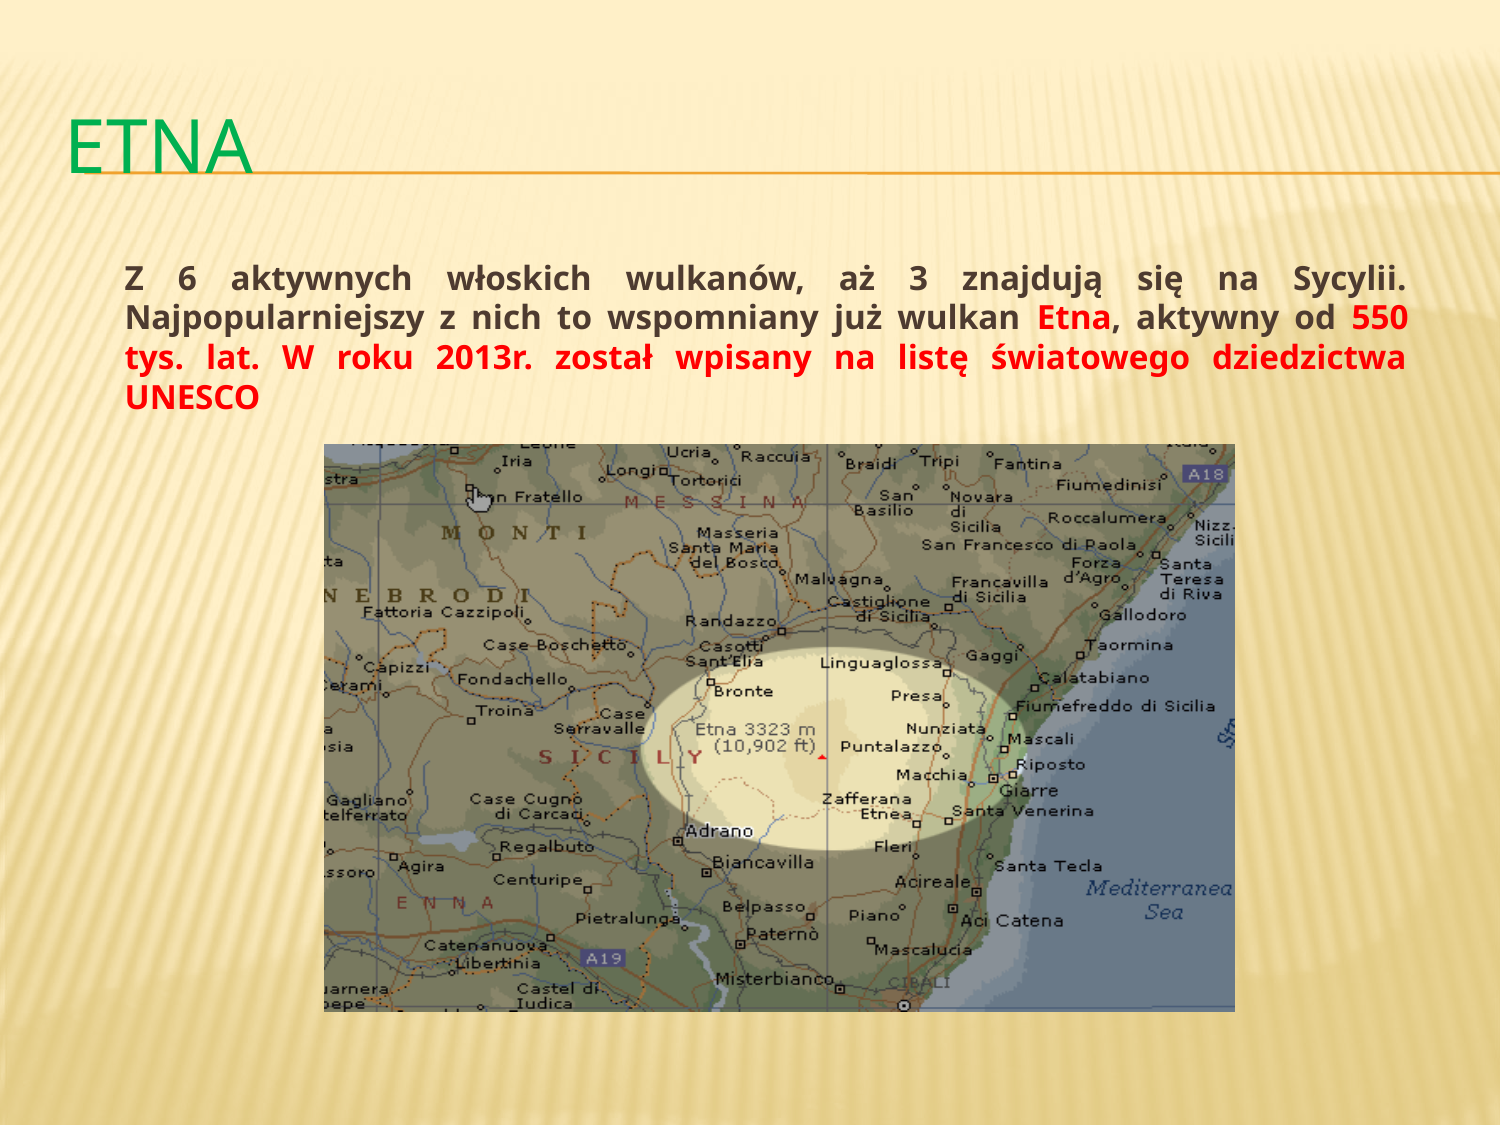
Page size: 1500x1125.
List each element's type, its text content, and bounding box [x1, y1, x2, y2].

picture [324, 444, 1235, 1012]
title Etna [50, 75, 1475, 213]
list Z 6 aktywnych włoskich wulkanów, aż 3 znajdują się na Sycylii. Najpopularniejszy z nich to wspomniany już wulkan Etna, aktywny od 550 tys. lat. W roku 2013r. został wpisany na listę światowego dziedzictwa UNESCO [64, 208, 1424, 433]
